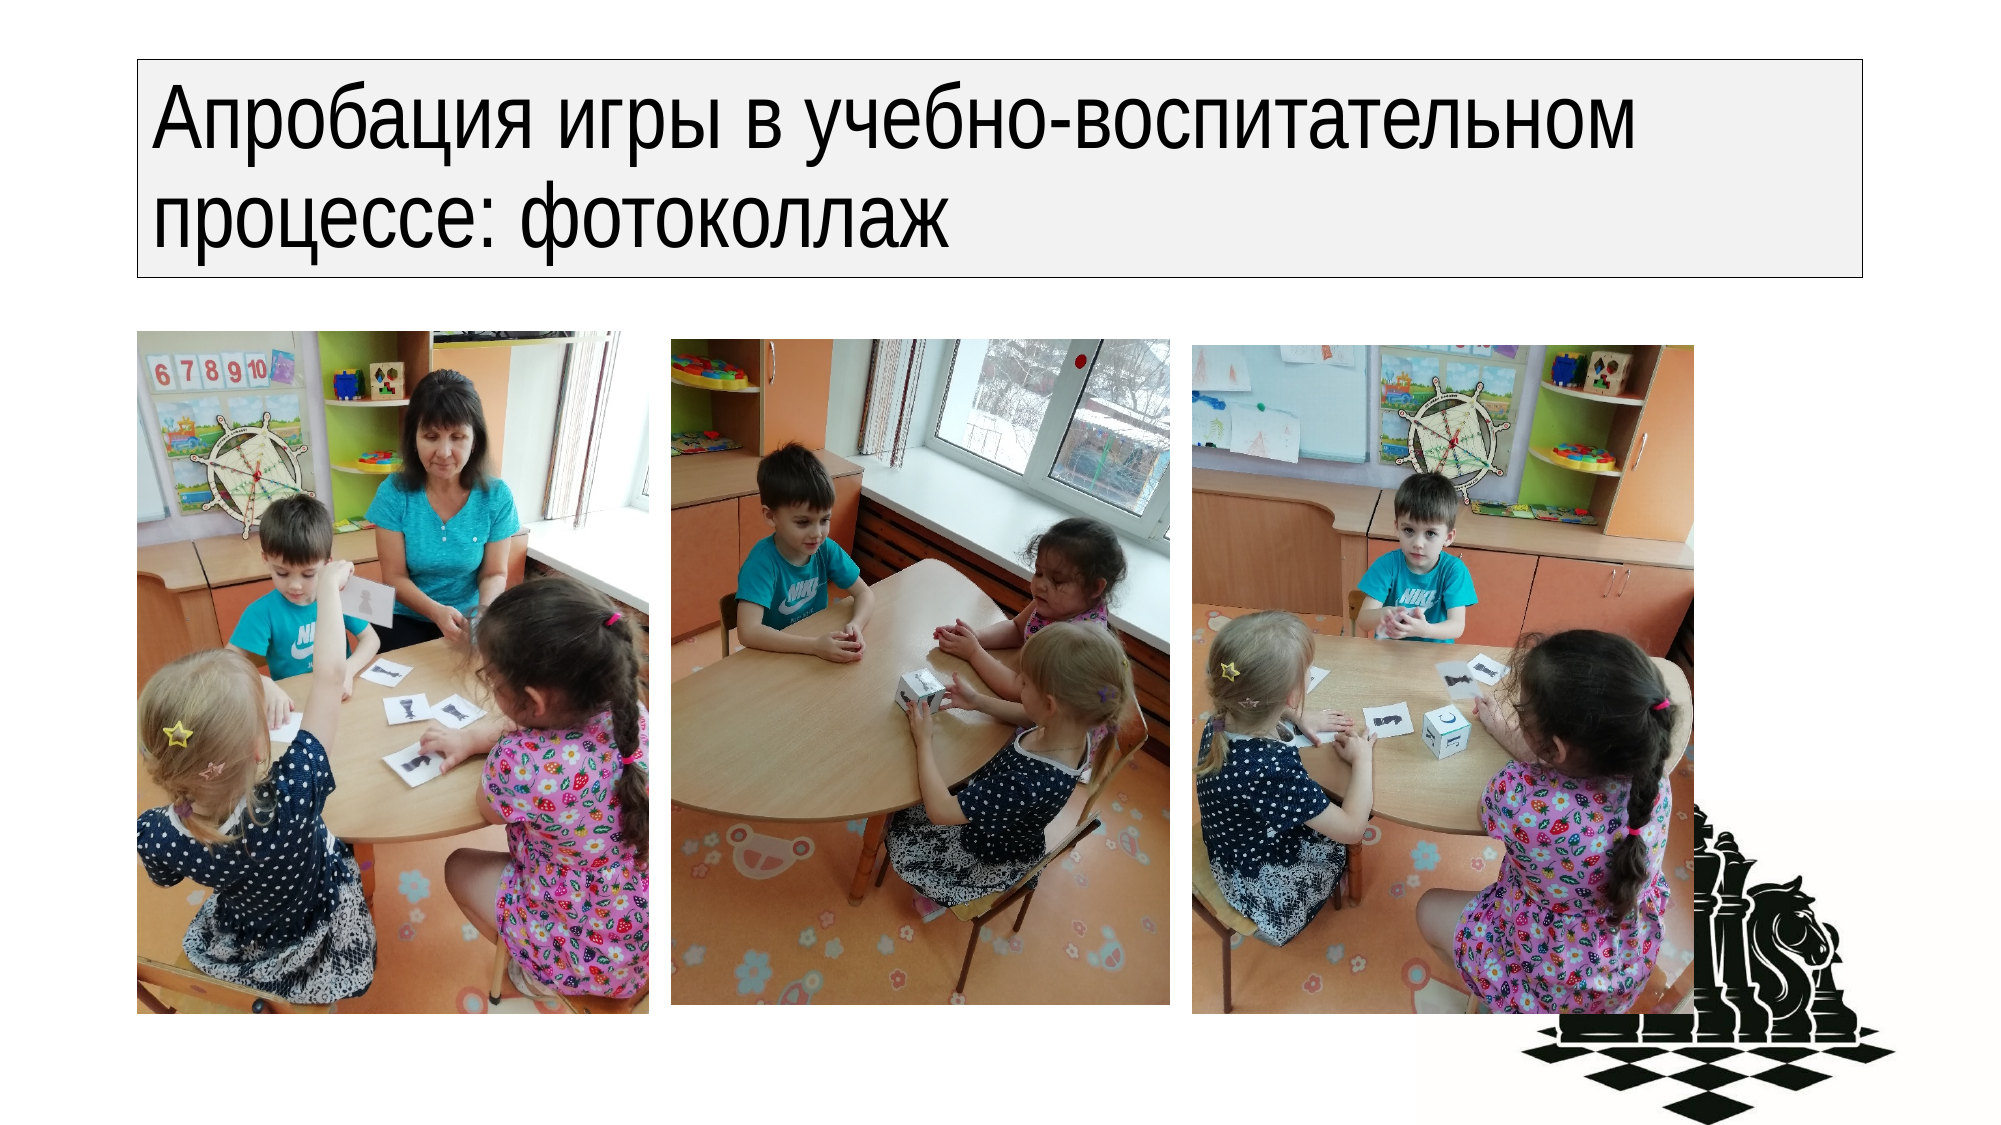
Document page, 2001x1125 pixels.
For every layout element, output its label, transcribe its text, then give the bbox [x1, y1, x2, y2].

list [137, 331, 649, 1014]
title Апробация игры в учебно-воспитательном процессе: фотоколлаж [137, 59, 1863, 278]
picture [671, 339, 1170, 1005]
picture [1192, 345, 2000, 1125]
